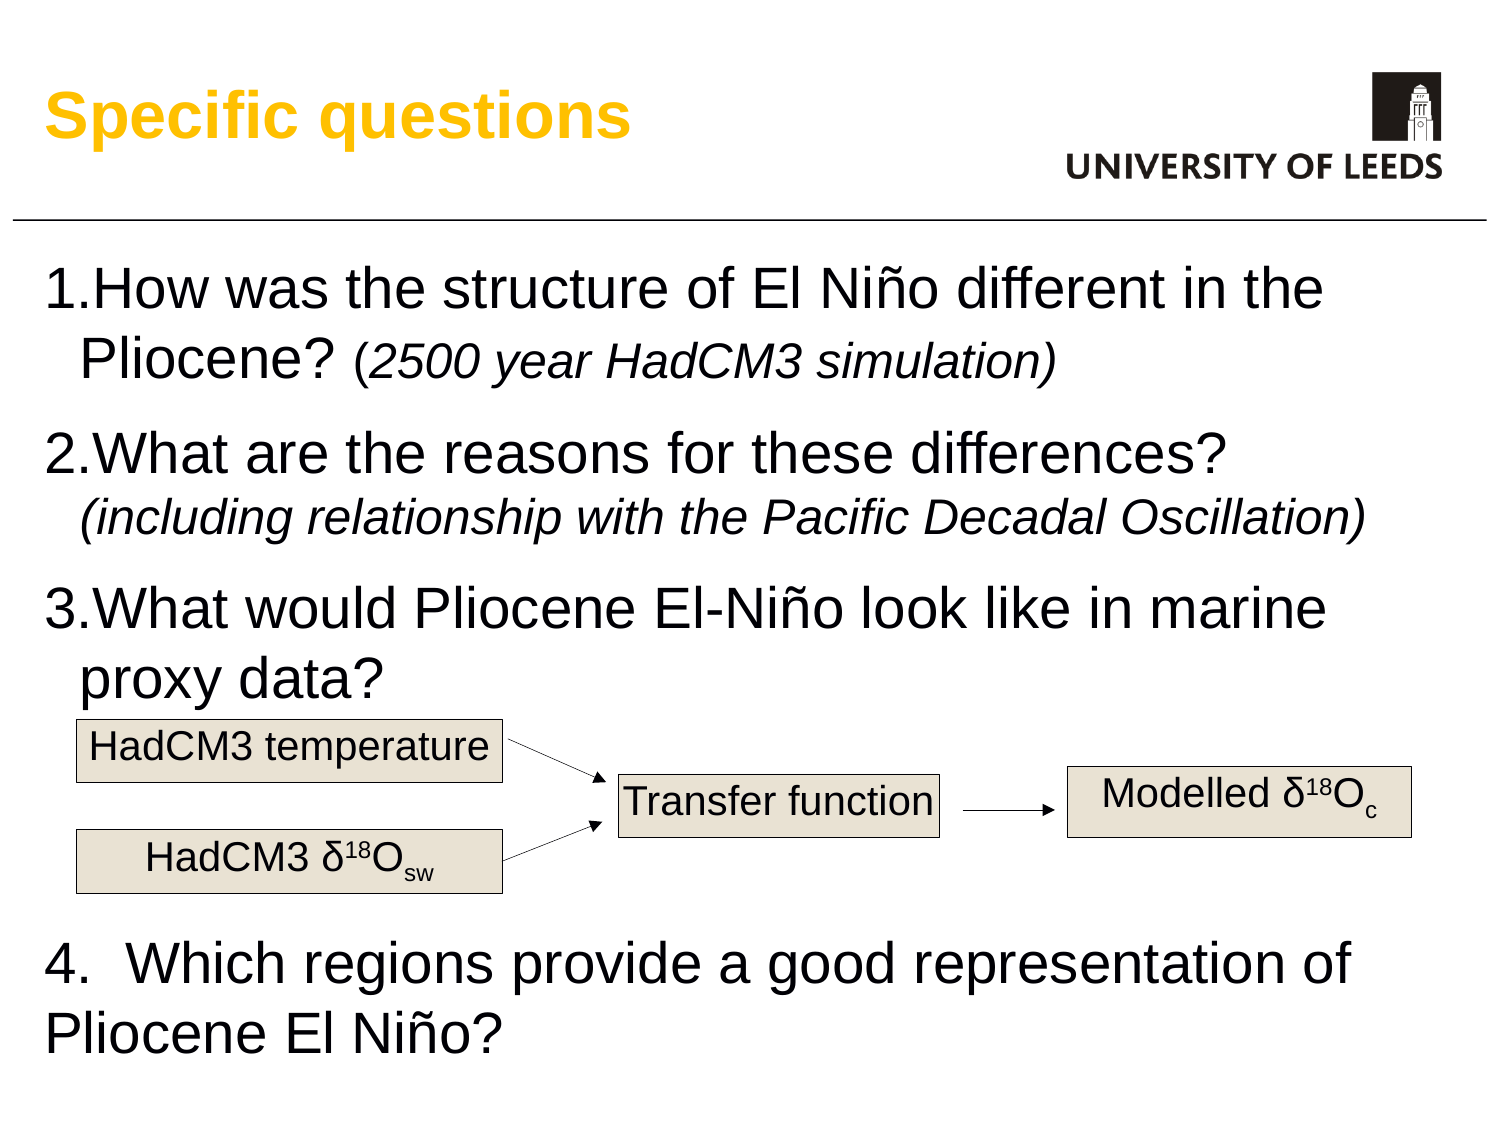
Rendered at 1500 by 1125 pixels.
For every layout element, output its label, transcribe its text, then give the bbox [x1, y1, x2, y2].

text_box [76, 718, 1412, 894]
picture [1067, 72, 1442, 179]
text_box How was the structure of El Niño different in the Pliocene? (2500 year HadCM3 simulation) What are the reasons for these differences? (including relationship with the Pacific Decadal Oscillation) What would Pliocene El-Niño look like in marine proxy data? 4. Which regions provide a good representation of Pliocene El Niño? [29, 242, 1459, 1073]
title Specific questions [44, 30, 845, 153]
